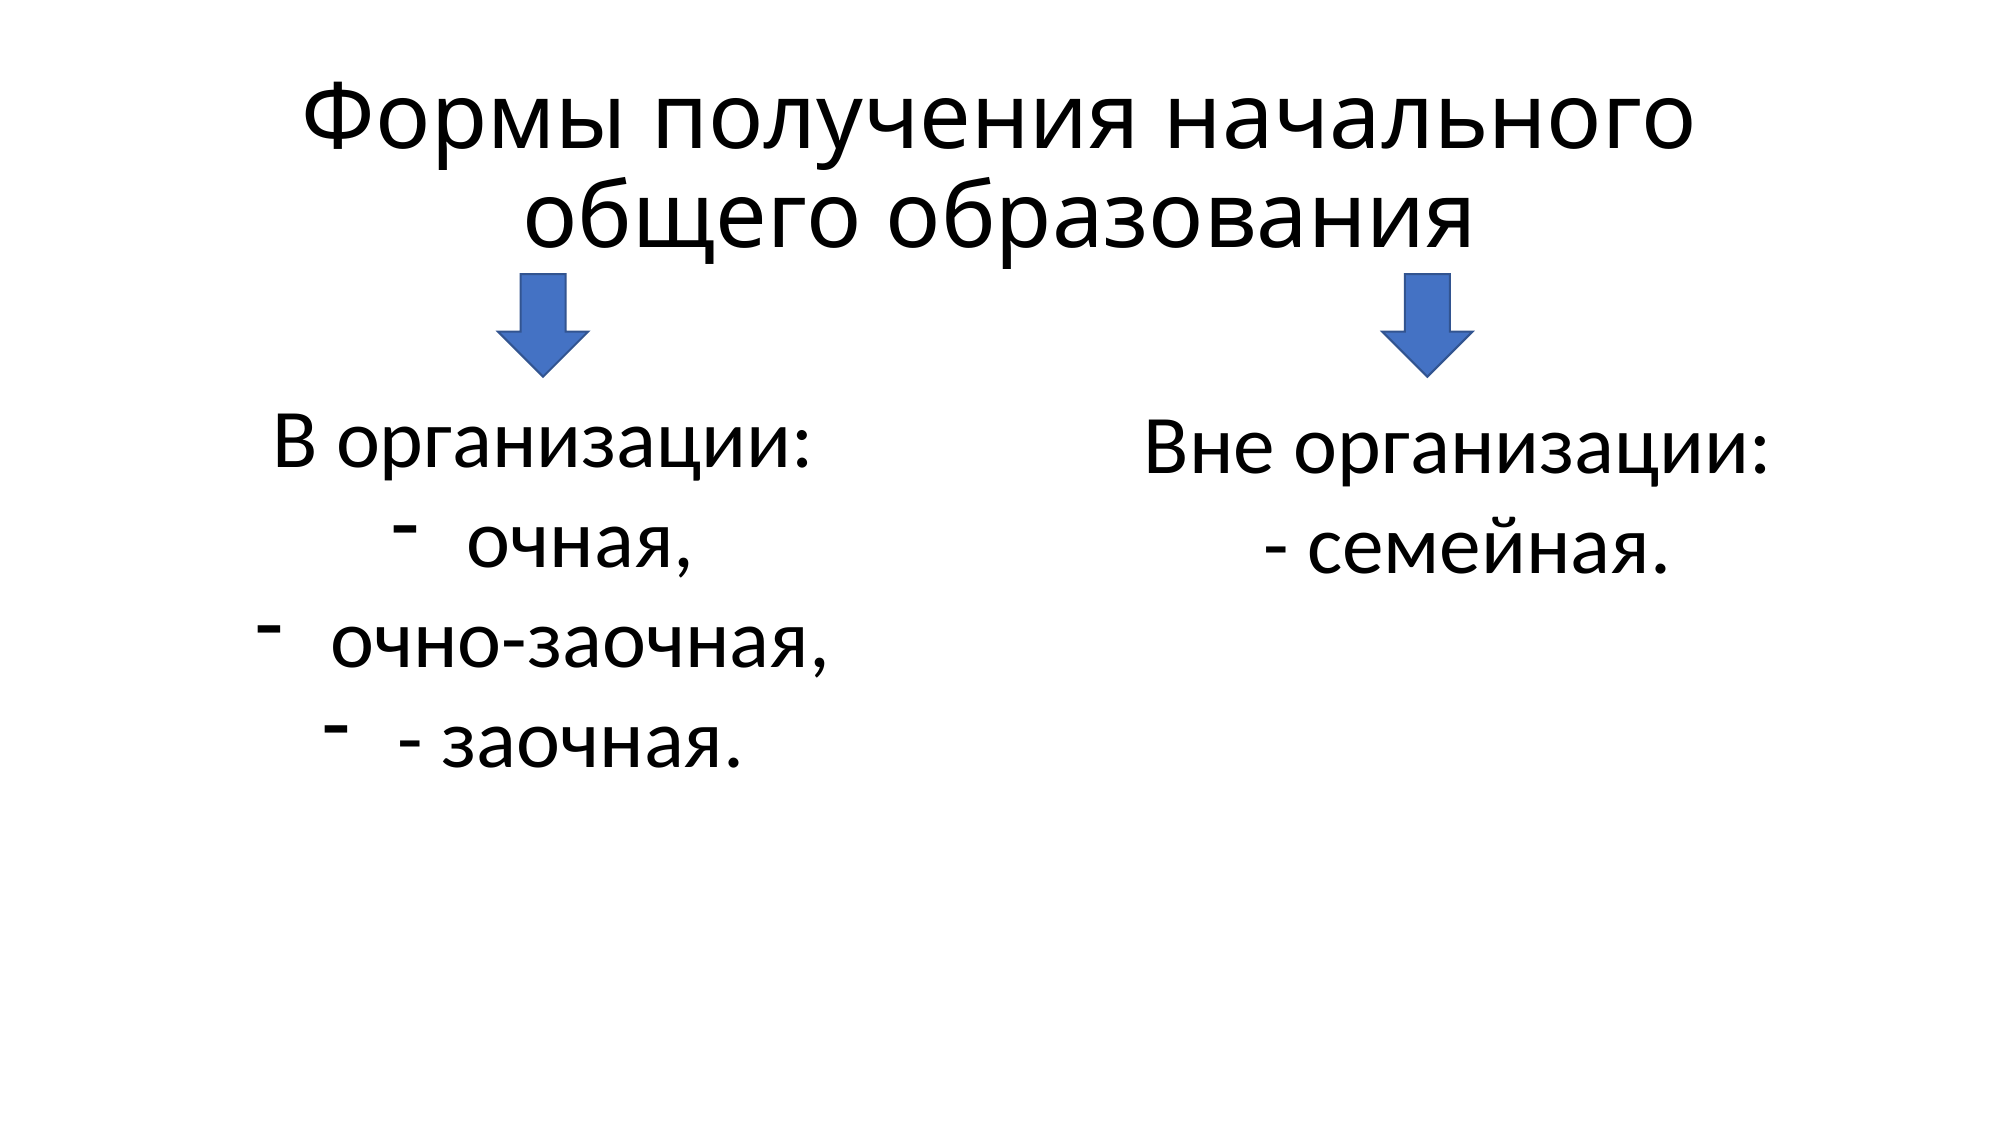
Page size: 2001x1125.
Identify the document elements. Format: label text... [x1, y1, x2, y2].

text_box [1379, 273, 1475, 379]
text_box Вне организации: - семейная. [999, 383, 1935, 598]
text_box [495, 273, 591, 379]
text_box В организации: очная, очно-заочная, - заочная. [86, 376, 1000, 792]
title Формы получения начального общего образования [137, 59, 1863, 278]
